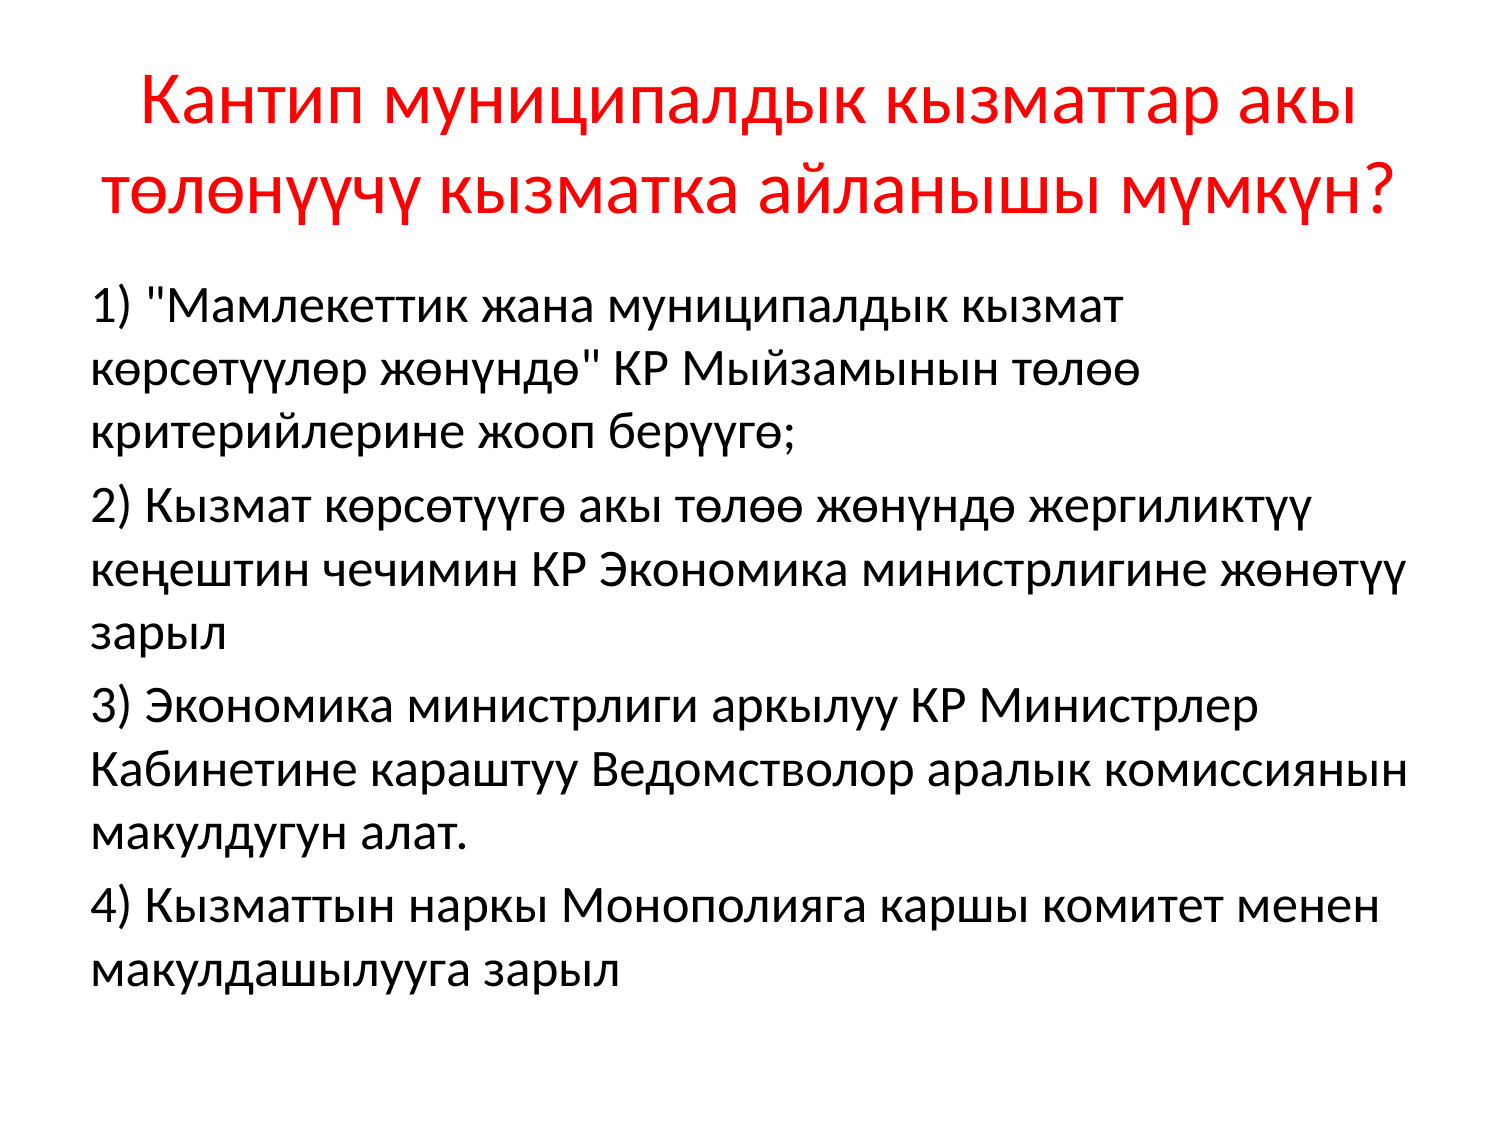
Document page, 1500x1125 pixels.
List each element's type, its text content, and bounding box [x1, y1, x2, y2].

title Кантип муниципалдык кызматтар акы төлөнүүчү кызматка айланышы мүмкүн? [75, 45, 1425, 233]
list 1) "Мамлекеттик жана муниципалдык кызмат көрсөтүүлөр жөнүндө" КР Мыйзамынын төлөө критерийлерине жооп берүүгө; 2) Кызмат көрсөтүүгө акы төлөө жөнүндө жергиликтүү кеңештин чечимин КР Экономика министрлигине жөнөтүү зарыл 3) Экономика министрлиги аркылуу КР Министрлер Кабинетине караштуу Ведомстволор аралык комиссиянын макулдугун алат. 4) Кызматтын наркы Монополияга каршы комитет менен макулдашылууга зарыл [75, 262, 1425, 1005]
